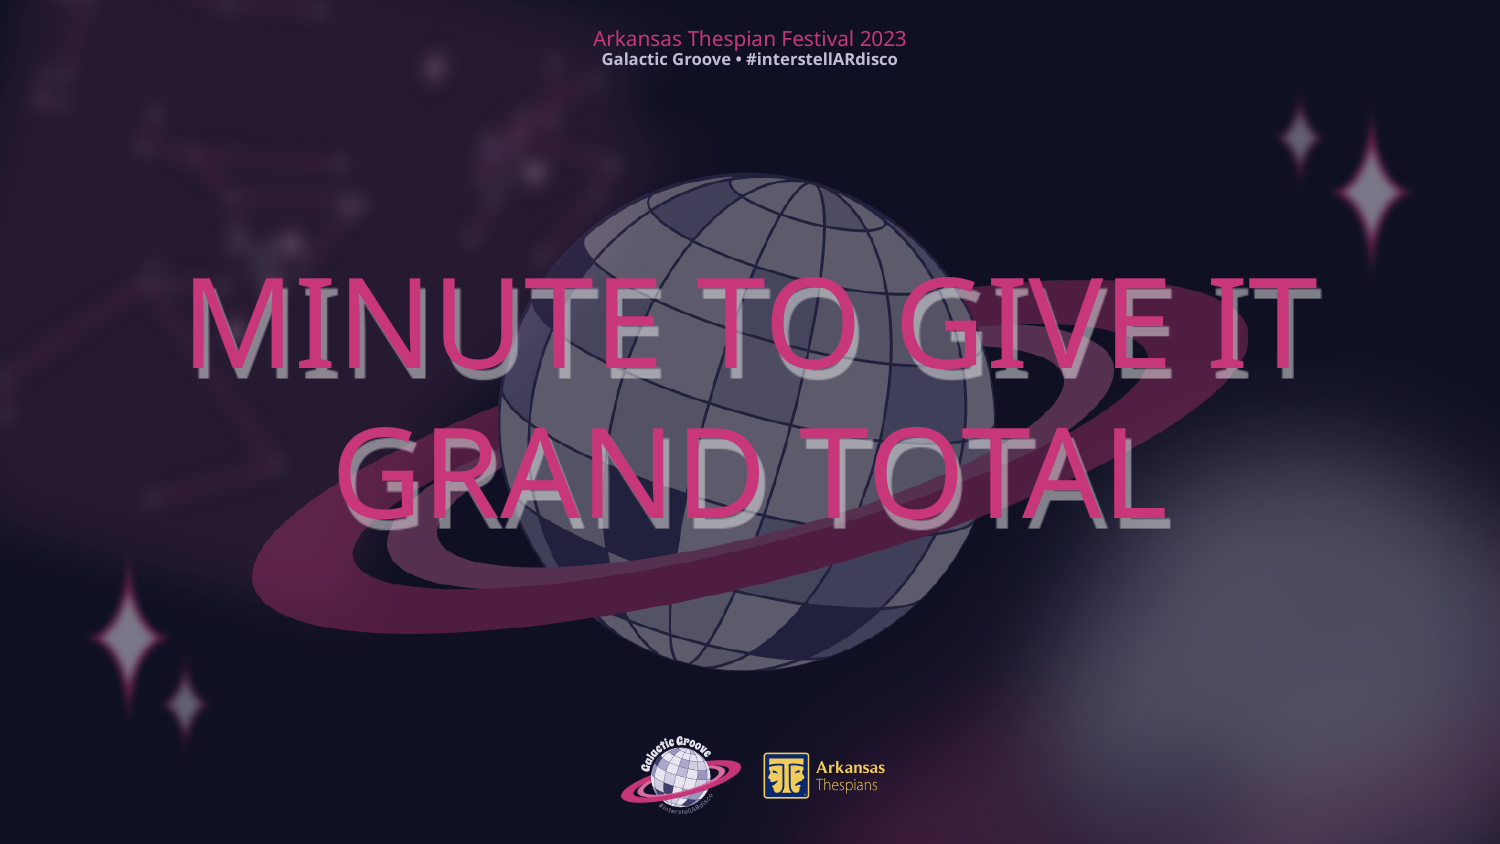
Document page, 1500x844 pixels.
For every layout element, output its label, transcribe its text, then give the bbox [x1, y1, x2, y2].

title MINUTE TO GIVE IT GRAND TOTAL [1254, 227, 1402, 467]
title MINUTE TO GIVE IT GRAND TOTAL [98, 227, 246, 467]
picture [0, 0, 1500, 844]
